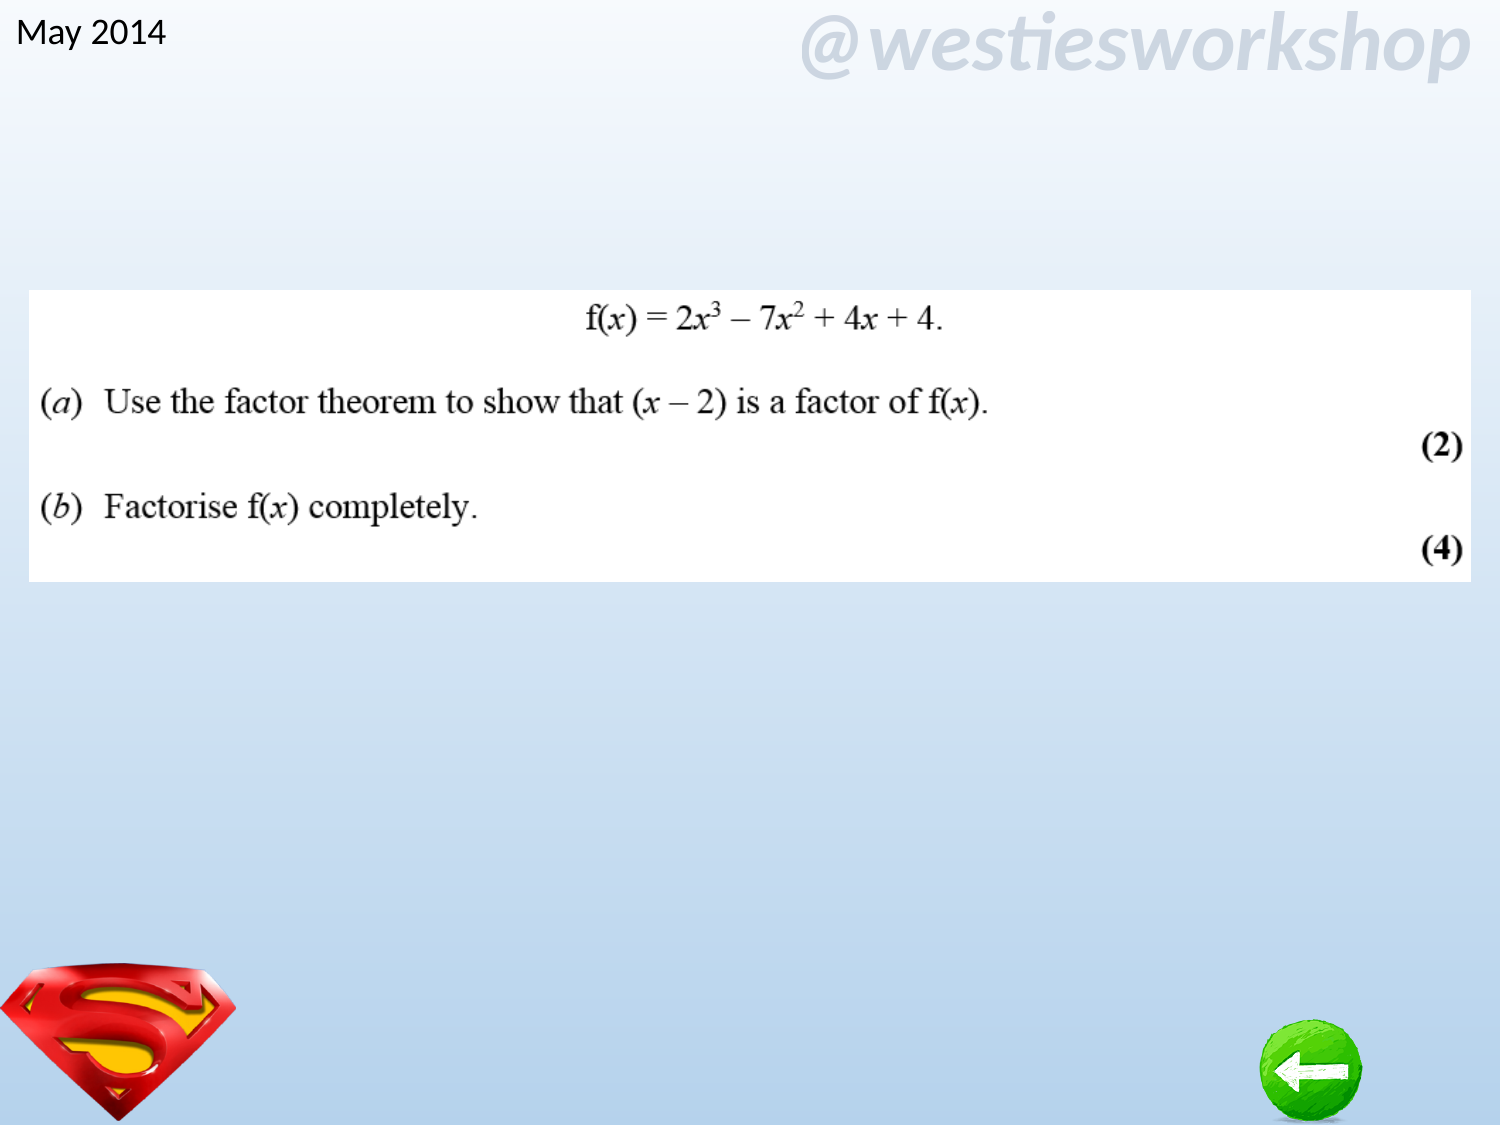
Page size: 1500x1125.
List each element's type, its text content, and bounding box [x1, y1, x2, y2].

picture [0, 963, 236, 1121]
text_box May 2014 [1, 0, 182, 60]
picture [1257, 1019, 1364, 1125]
picture [29, 290, 1471, 583]
